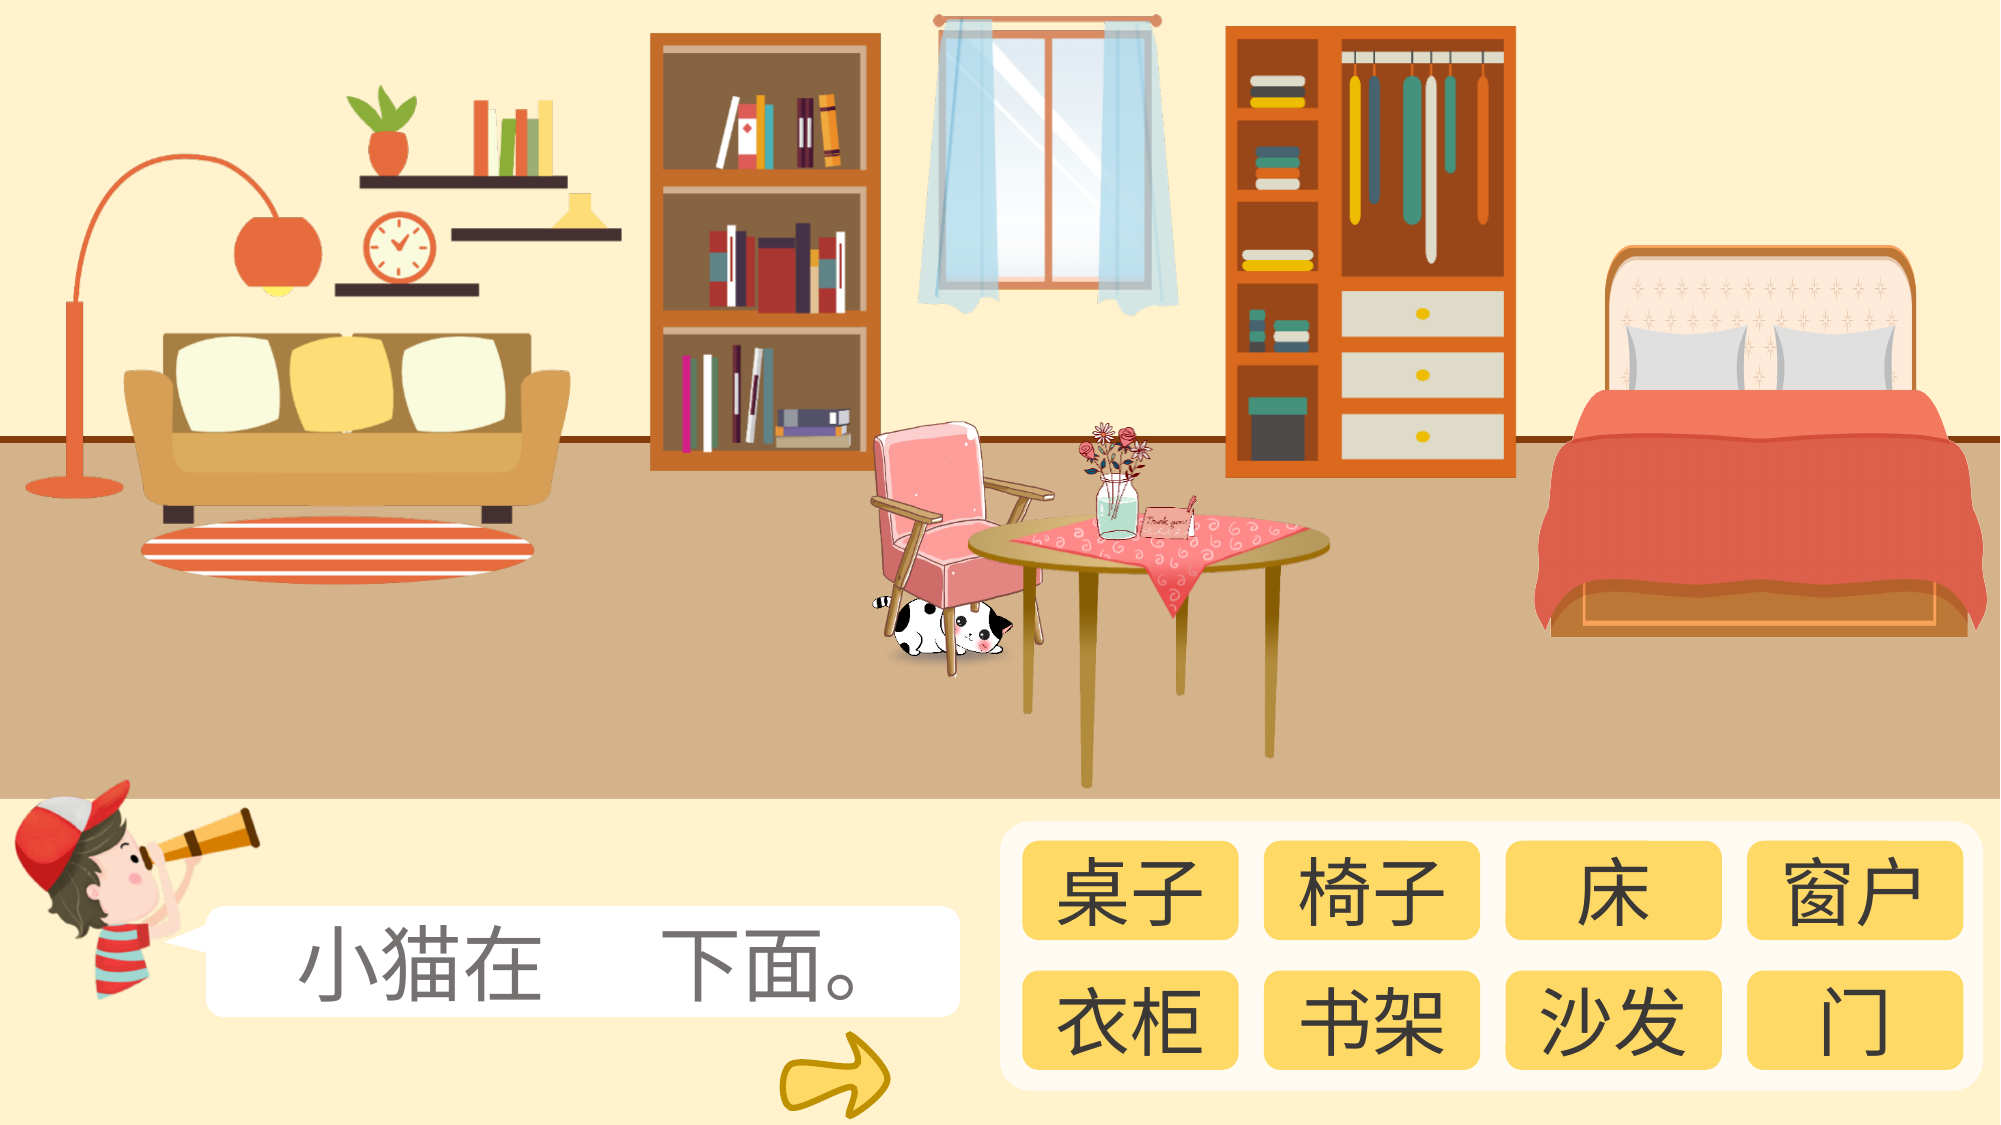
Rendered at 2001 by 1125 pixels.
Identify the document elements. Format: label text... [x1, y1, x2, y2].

text_box 沙发 [1504, 969, 1723, 1071]
text_box [781, 1033, 889, 1117]
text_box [822, 337, 1356, 846]
text_box 窗户 [1746, 839, 1965, 942]
text_box 桌子 [1021, 846, 1240, 942]
picture [12, 0, 2000, 665]
text_box 门 [1746, 969, 1965, 1071]
text_box 椅子 [1262, 839, 1482, 942]
picture [0, 661, 295, 1016]
text_box 小猫在 下面。 [204, 905, 962, 1019]
text_box 书架 [1262, 969, 1482, 1071]
text_box 床 [1504, 839, 1723, 942]
text_box 衣柜 [1021, 969, 1240, 1071]
